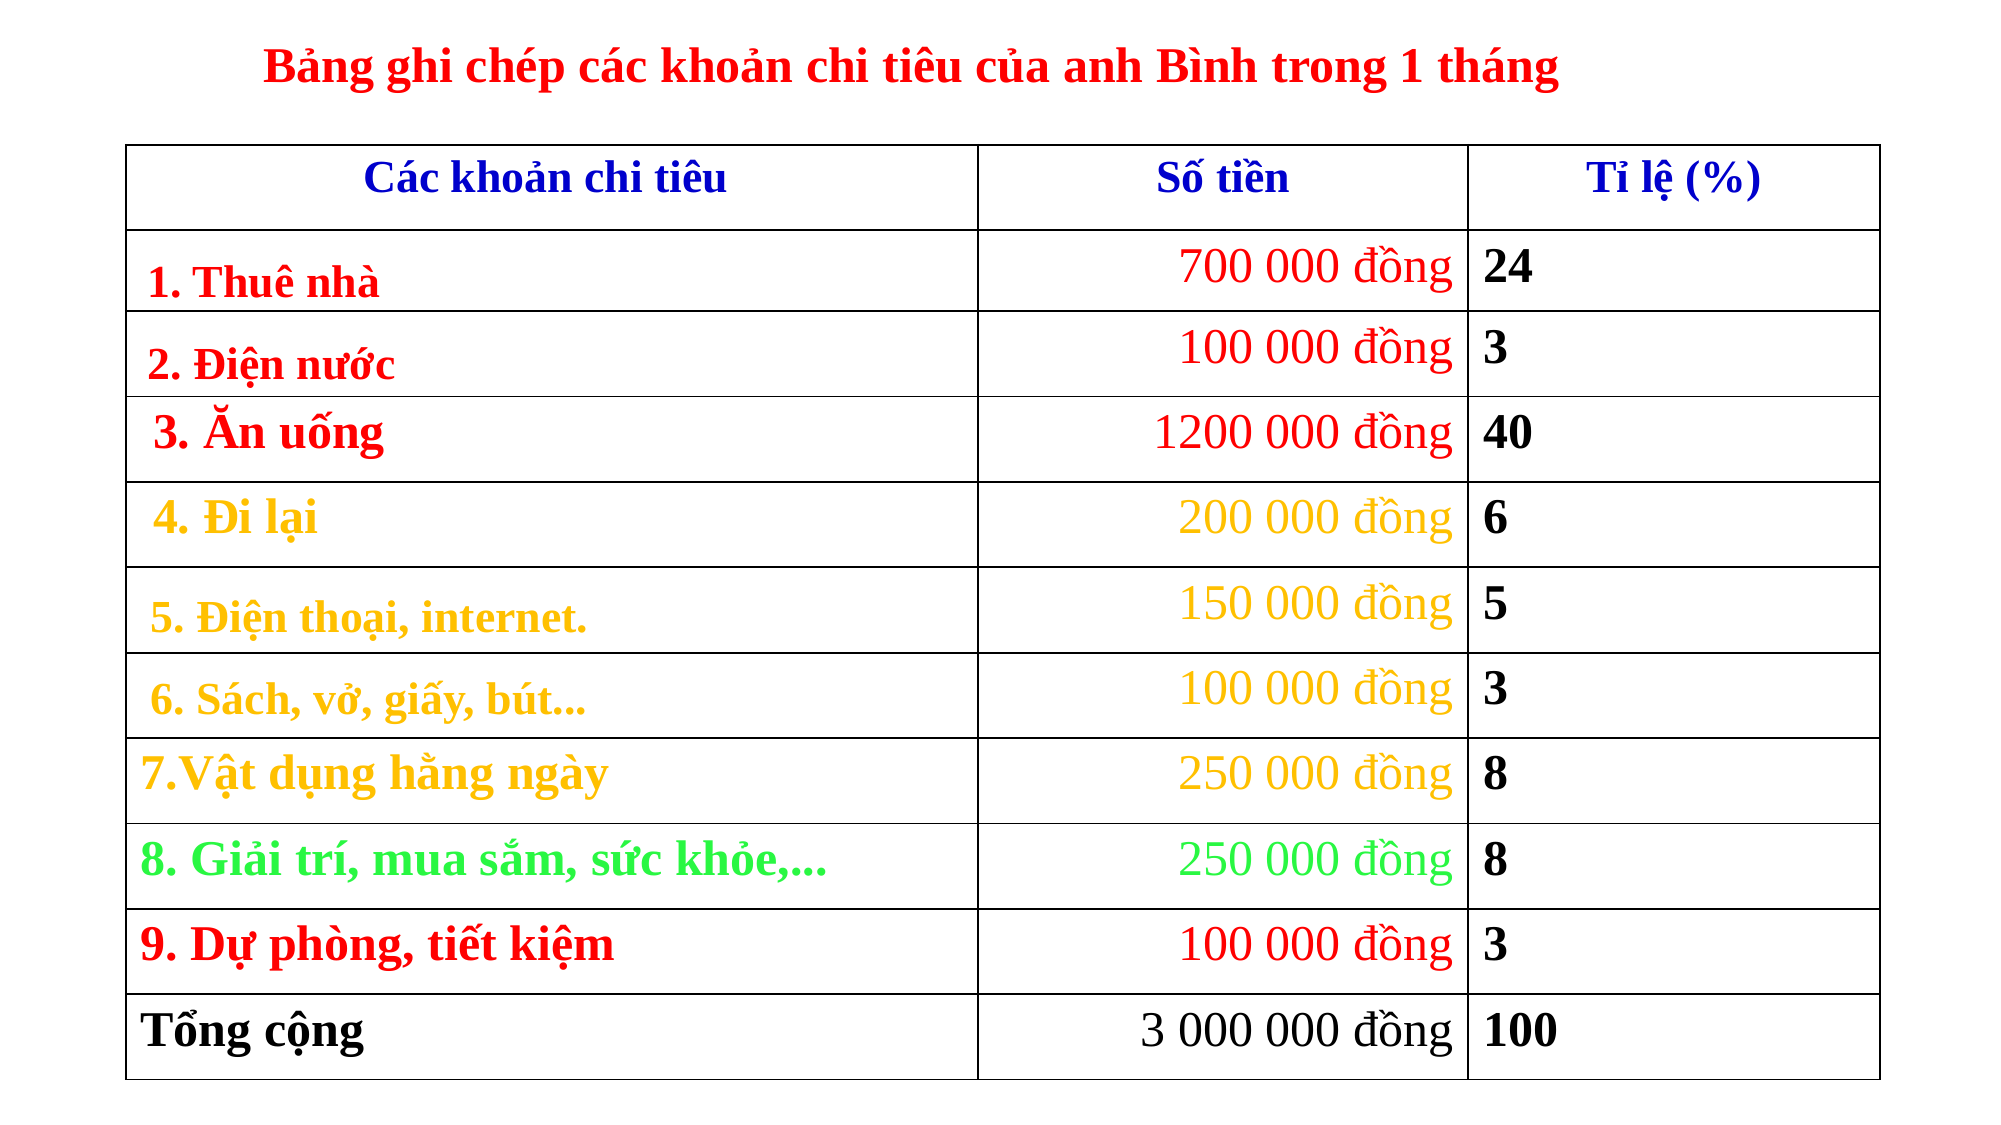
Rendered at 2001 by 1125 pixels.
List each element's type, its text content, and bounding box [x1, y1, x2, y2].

table_cell 1200 000 đồng [979, 397, 1467, 481]
table_header Tỉ lệ (%) [1469, 146, 1879, 229]
table_cell 3 [1469, 910, 1879, 993]
table_cell 4. Đi lại [127, 483, 977, 566]
table_cell 100 000 đồng [979, 654, 1467, 737]
table_cell 700 000 đồng [979, 231, 1467, 310]
table_header Các khoản chi tiêu [127, 146, 977, 229]
table_cell 250 000 đồng [979, 739, 1467, 823]
table_cell 3. Ăn uống [127, 397, 977, 481]
table_cell 8 [1469, 824, 1879, 908]
table_cell Tổng cộng [127, 995, 977, 1079]
table_cell 8. Giải trí, mua sắm, sức khỏe,... [127, 824, 977, 908]
table_cell 3 [1469, 654, 1879, 737]
text_box 2. Điện nước [133, 326, 953, 396]
table_cell 100 000 đồng [979, 312, 1467, 396]
table_cell [127, 568, 977, 652]
table_cell [127, 231, 977, 310]
table_cell 9. Dự phòng, tiết kiệm [127, 910, 977, 993]
table_header Số tiền [979, 146, 1467, 229]
text_box 1. Thuê nhà [133, 244, 936, 314]
table_cell 3 [1469, 312, 1879, 396]
table_cell 250 000 đồng [979, 824, 1467, 908]
table_cell [127, 654, 977, 737]
text_box Bảng ghi chép các khoản chi tiêu của anh Bình trong 1 tháng [236, 25, 1600, 101]
table_cell 24 [1469, 231, 1879, 310]
table_cell 8 [1469, 739, 1879, 823]
table_cell 7.Vật dụng hằng ngày [127, 739, 977, 823]
text_box 5. Điện thoại, internet. [135, 579, 953, 649]
table_cell 5 [1469, 568, 1879, 652]
table_cell 100 [1469, 995, 1879, 1079]
table_cell 100 000 đồng [979, 910, 1467, 993]
text_box 6. Sách, vở, giấy, bút... [135, 661, 936, 732]
table_cell 40 [1469, 397, 1879, 481]
table_cell 3 000 000 đồng [979, 995, 1467, 1079]
table_cell [127, 312, 977, 396]
table_cell 200 000 đồng [979, 483, 1467, 566]
table_cell 150 000 đồng [979, 568, 1467, 652]
table_cell 6 [1469, 483, 1879, 566]
